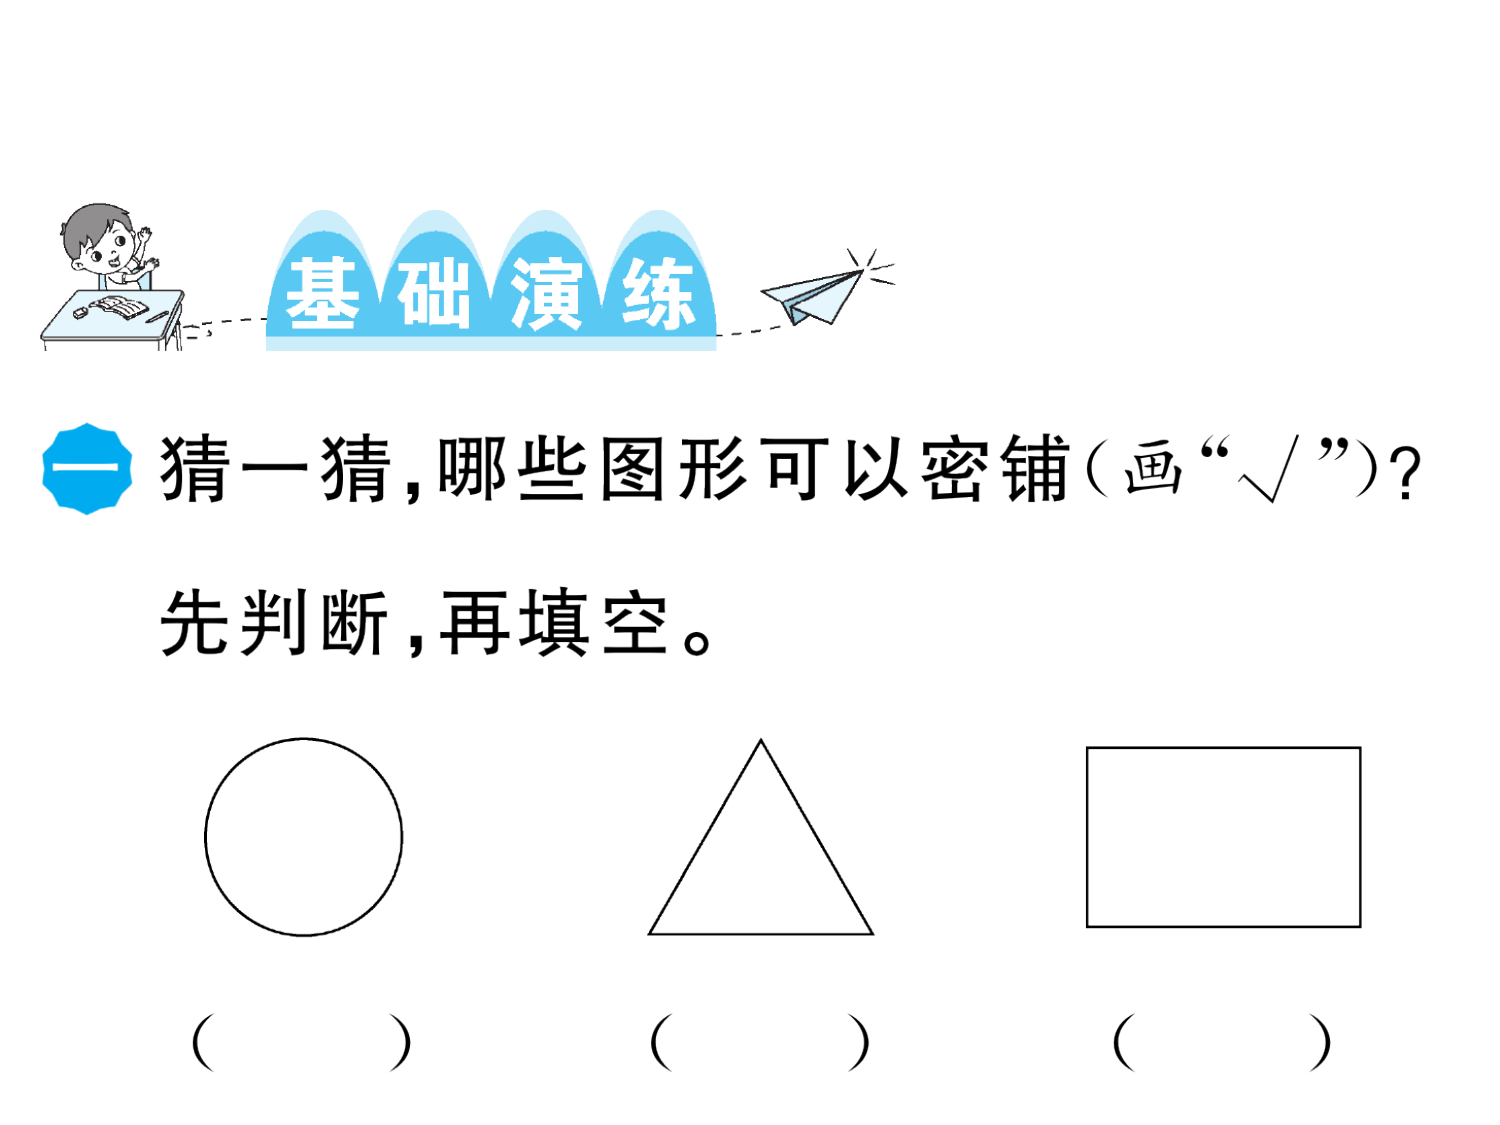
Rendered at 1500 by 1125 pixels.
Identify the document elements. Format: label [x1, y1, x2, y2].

picture [35, 177, 1434, 1122]
